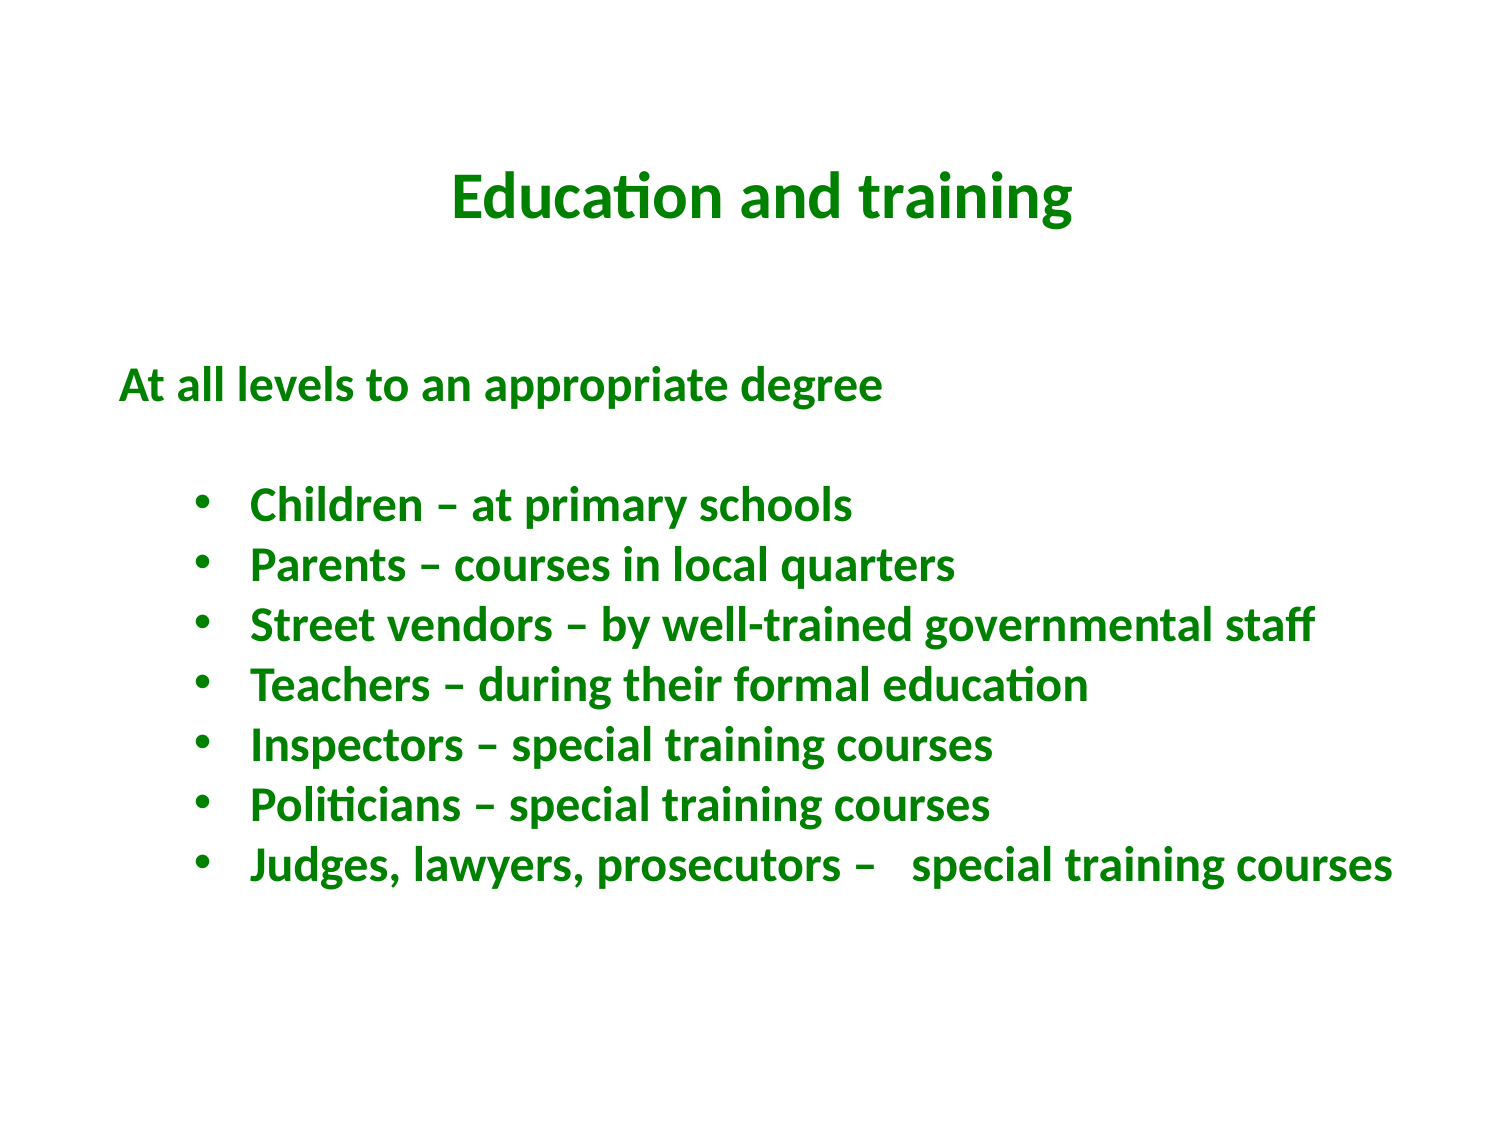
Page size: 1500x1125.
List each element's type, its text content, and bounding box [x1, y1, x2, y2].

text_box Education and training At all levels to an appropriate degree Children – at primary schools Parents – courses in local quarters Street vendors – by well-trained governmental staff Teachers – during their formal education Inspectors – special training courses Politicians – special training courses Judges, lawyers, prosecutors – special training courses [104, 144, 1421, 944]
